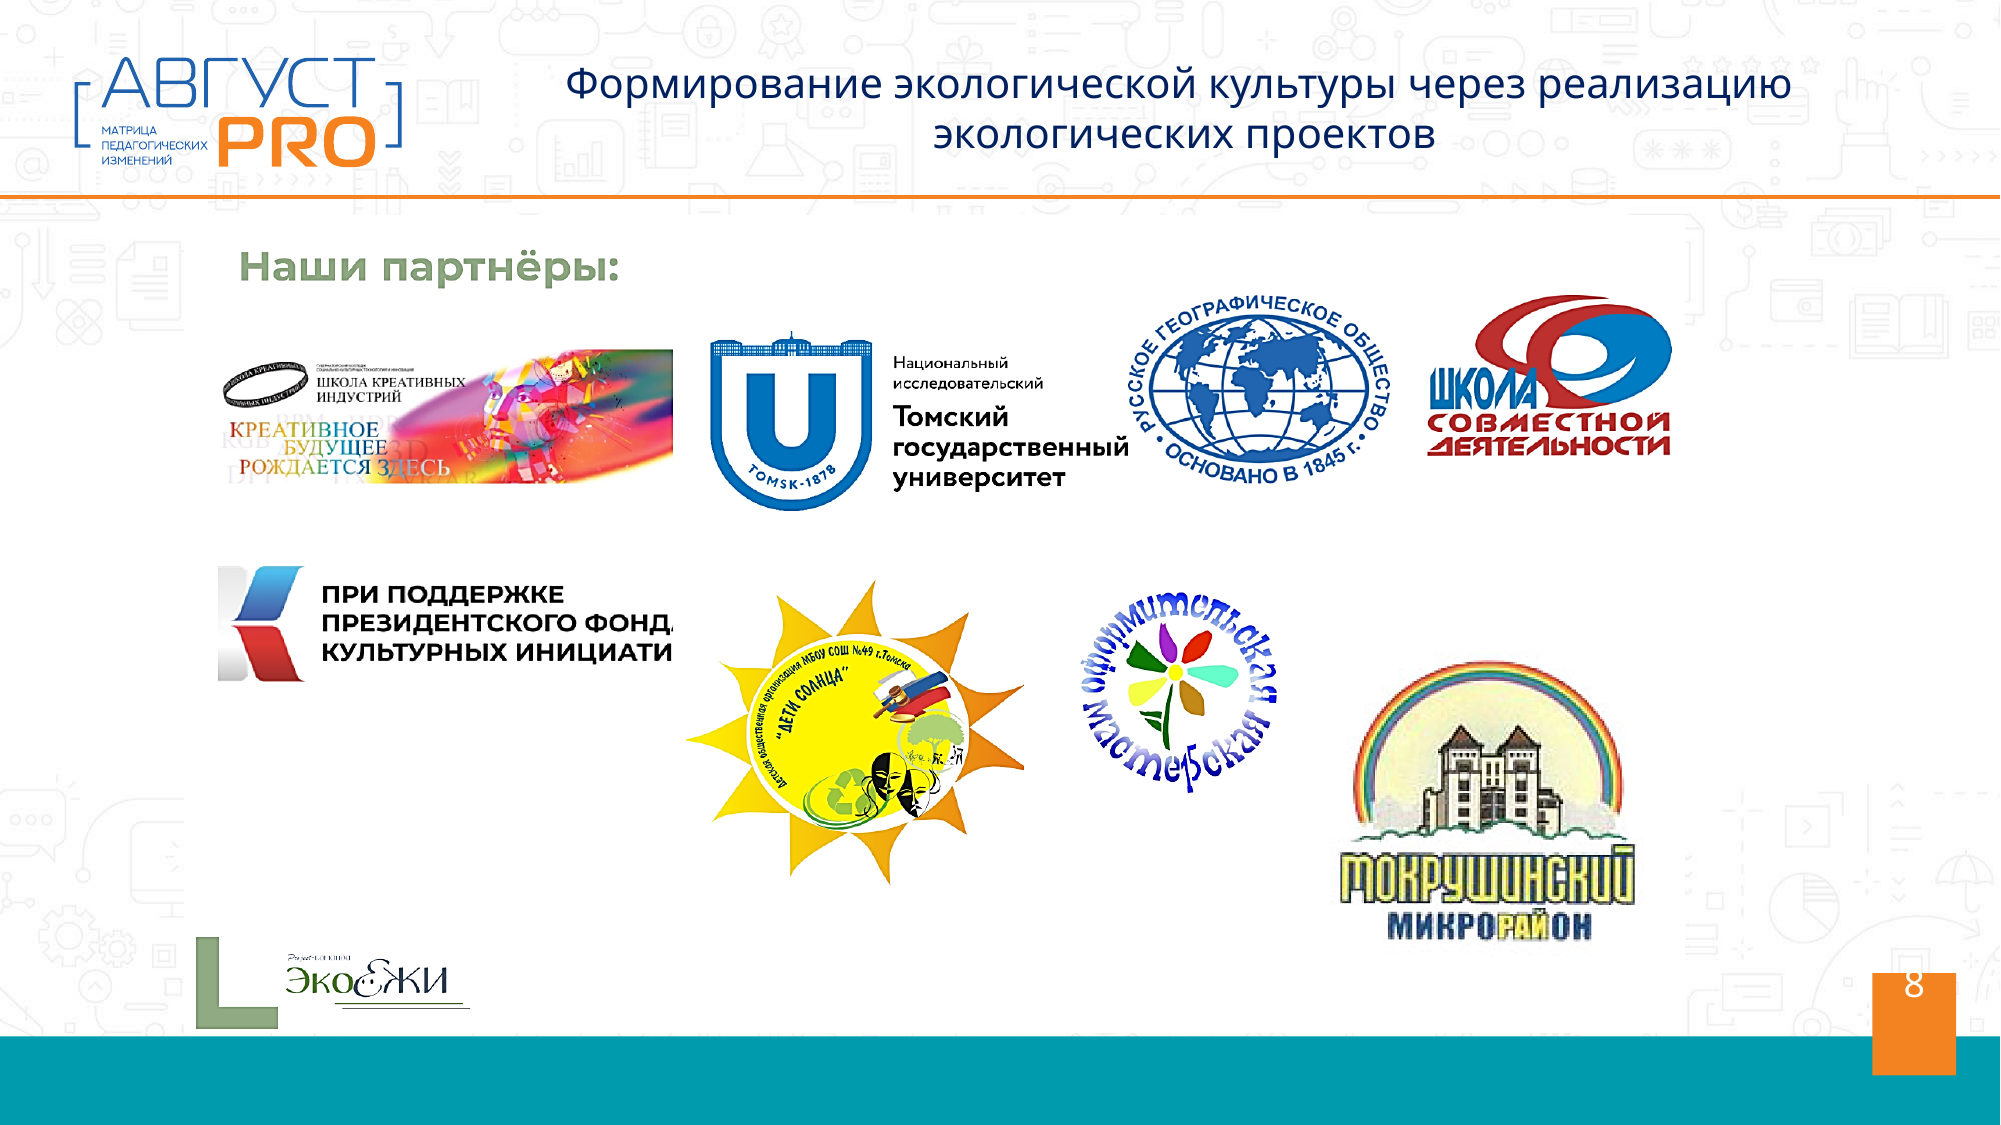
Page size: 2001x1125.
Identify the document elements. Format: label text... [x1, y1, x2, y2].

picture [0, 0, 2001, 1125]
list Формирование экологической культуры через реализацию экологических проектов [445, 57, 1913, 167]
